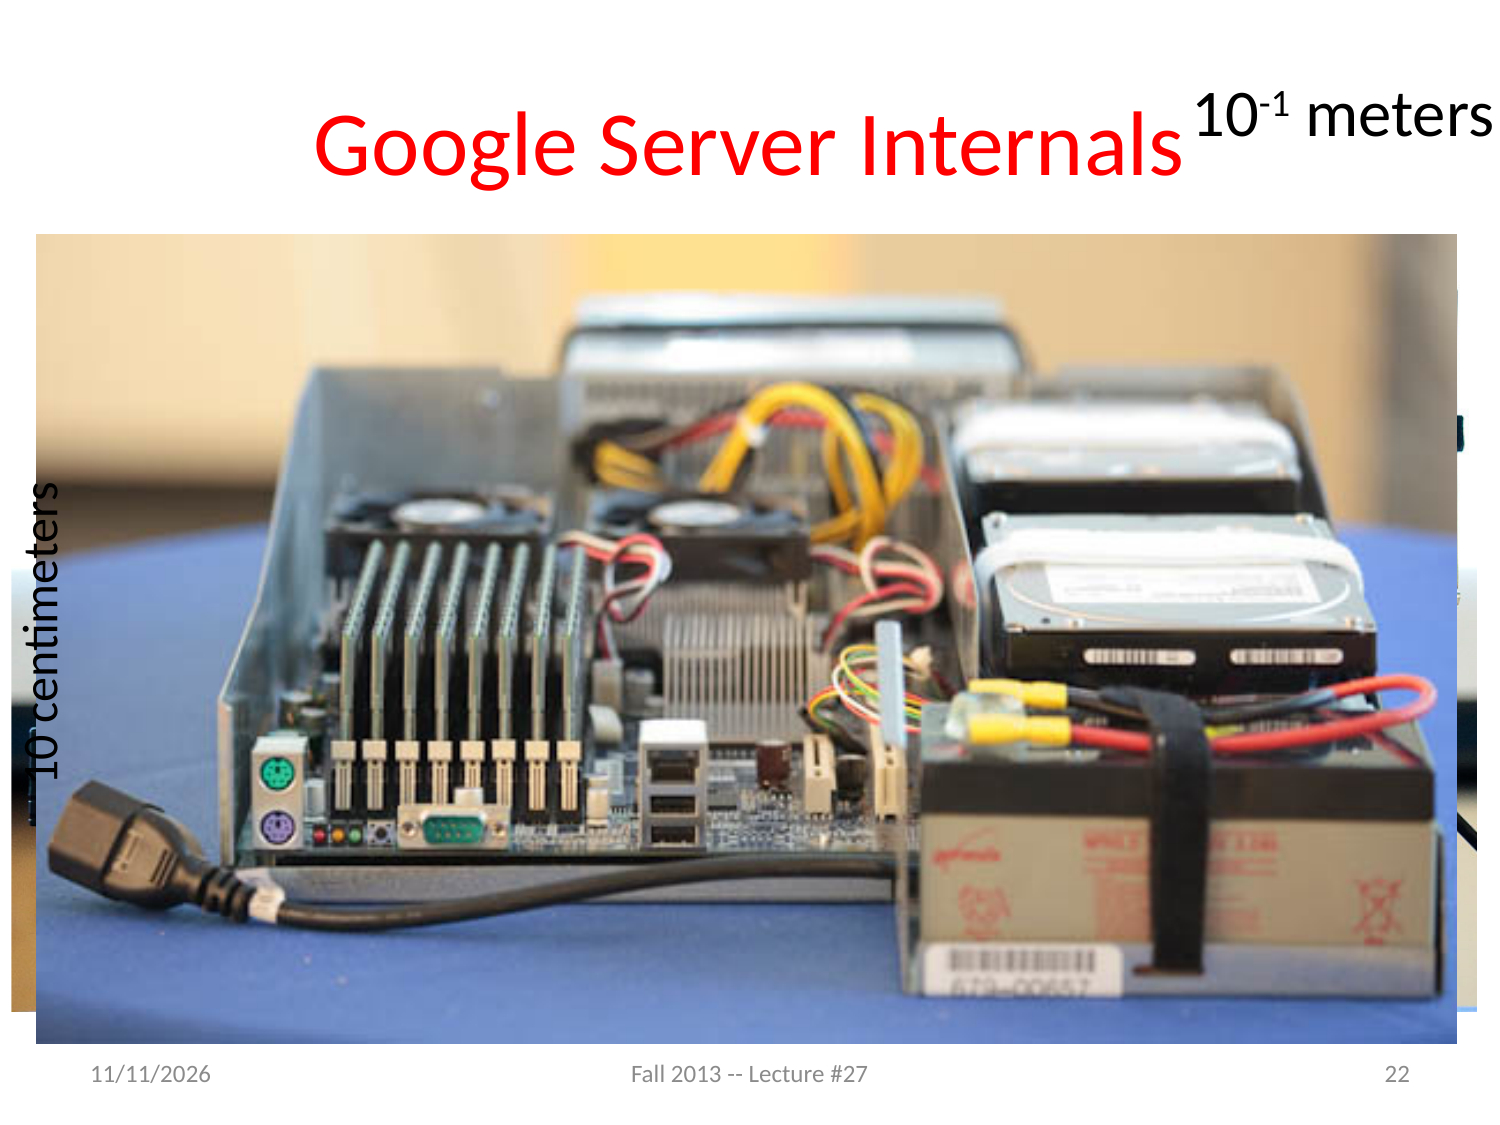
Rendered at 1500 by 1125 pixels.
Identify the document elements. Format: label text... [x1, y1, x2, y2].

footer Fall 2013 -- Lecture #27 [512, 1052, 988, 1103]
text_box 10-1 meters [1176, 62, 1500, 158]
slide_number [75, 1052, 425, 1103]
picture [0, 232, 1478, 1044]
title Google Server Internals [75, 45, 1425, 230]
slide_number 22 [1074, 1052, 1425, 1103]
